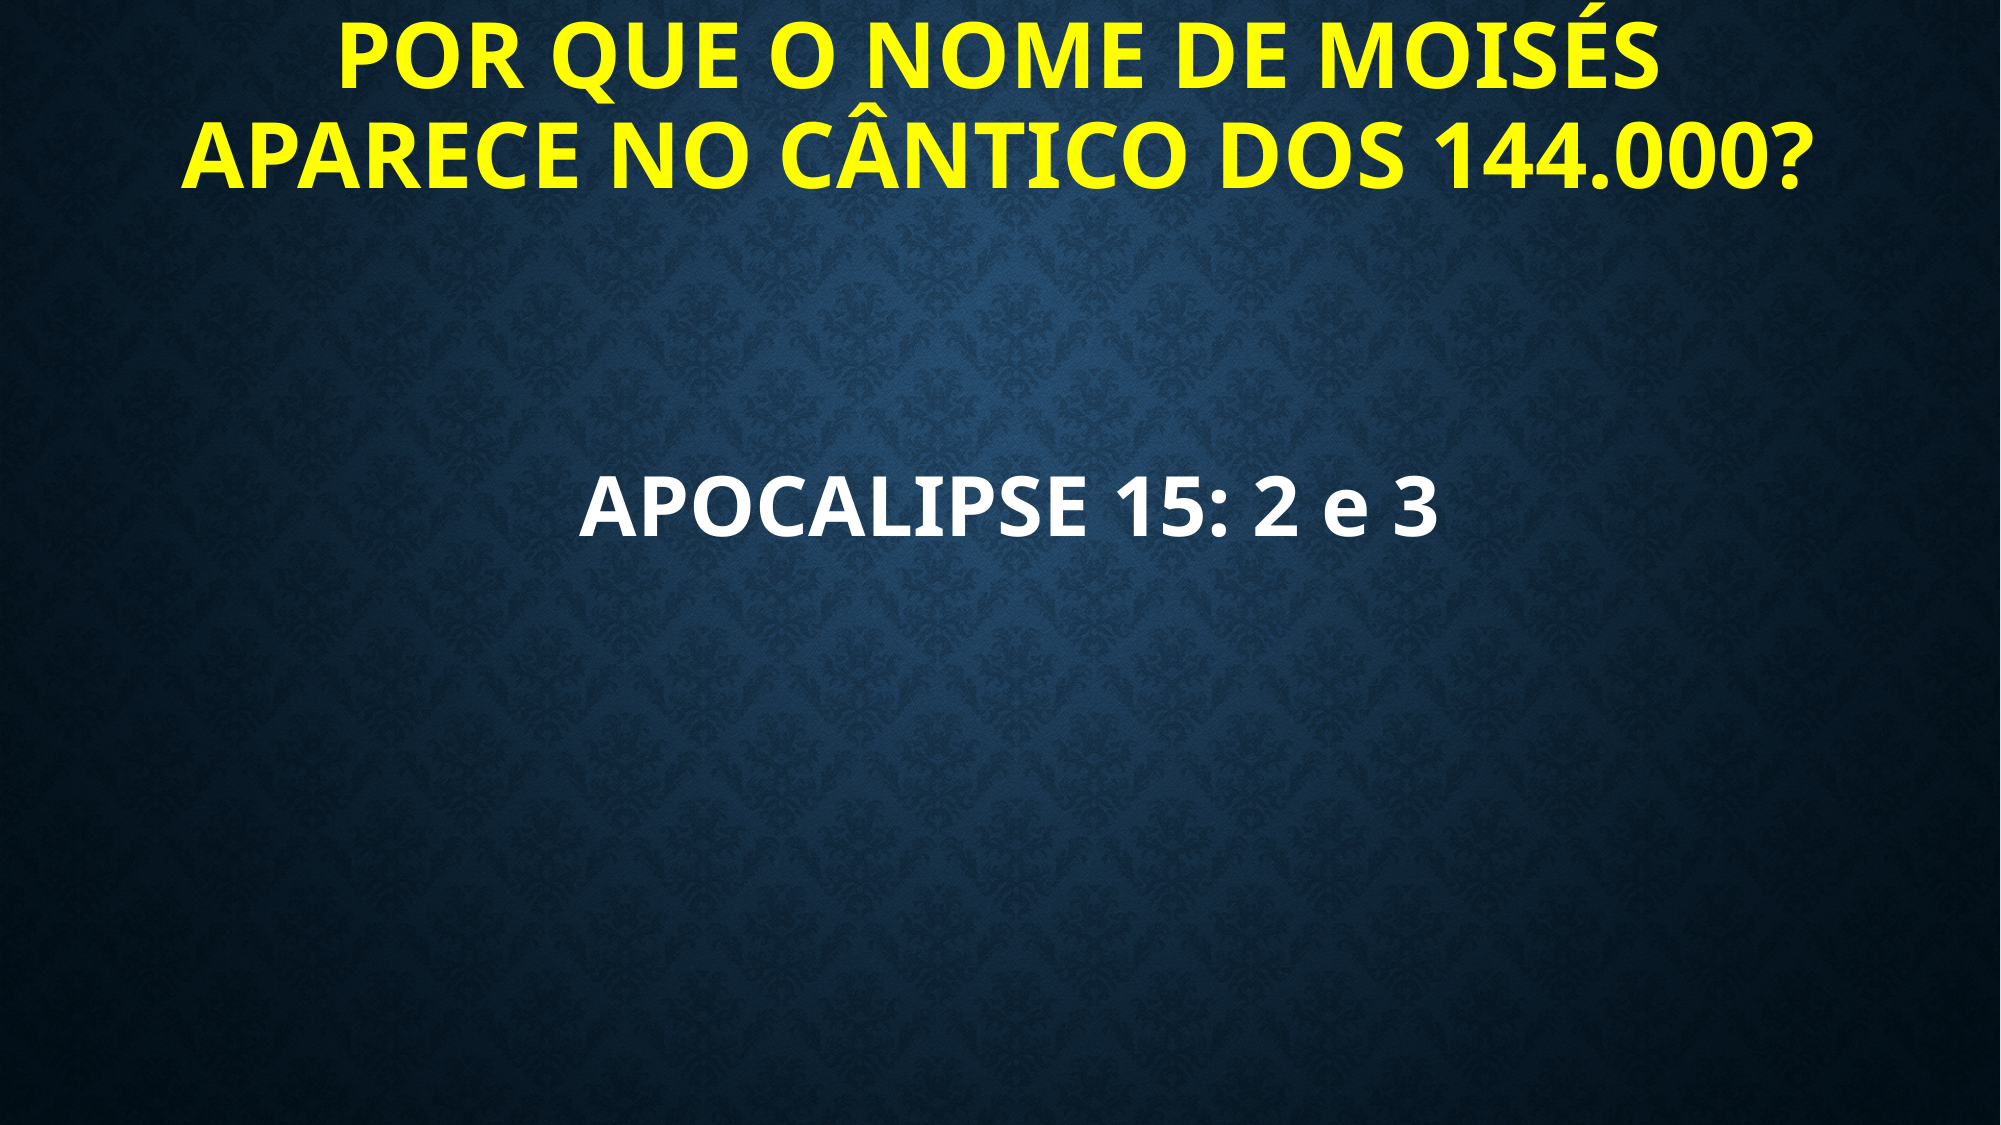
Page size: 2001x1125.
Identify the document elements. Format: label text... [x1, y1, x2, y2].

list APOCALIPSE 15: 2 e 3 [20, 164, 2000, 1108]
title Por que o nome de moisés aparece no cântico dos 144.000? [149, 0, 1849, 164]
